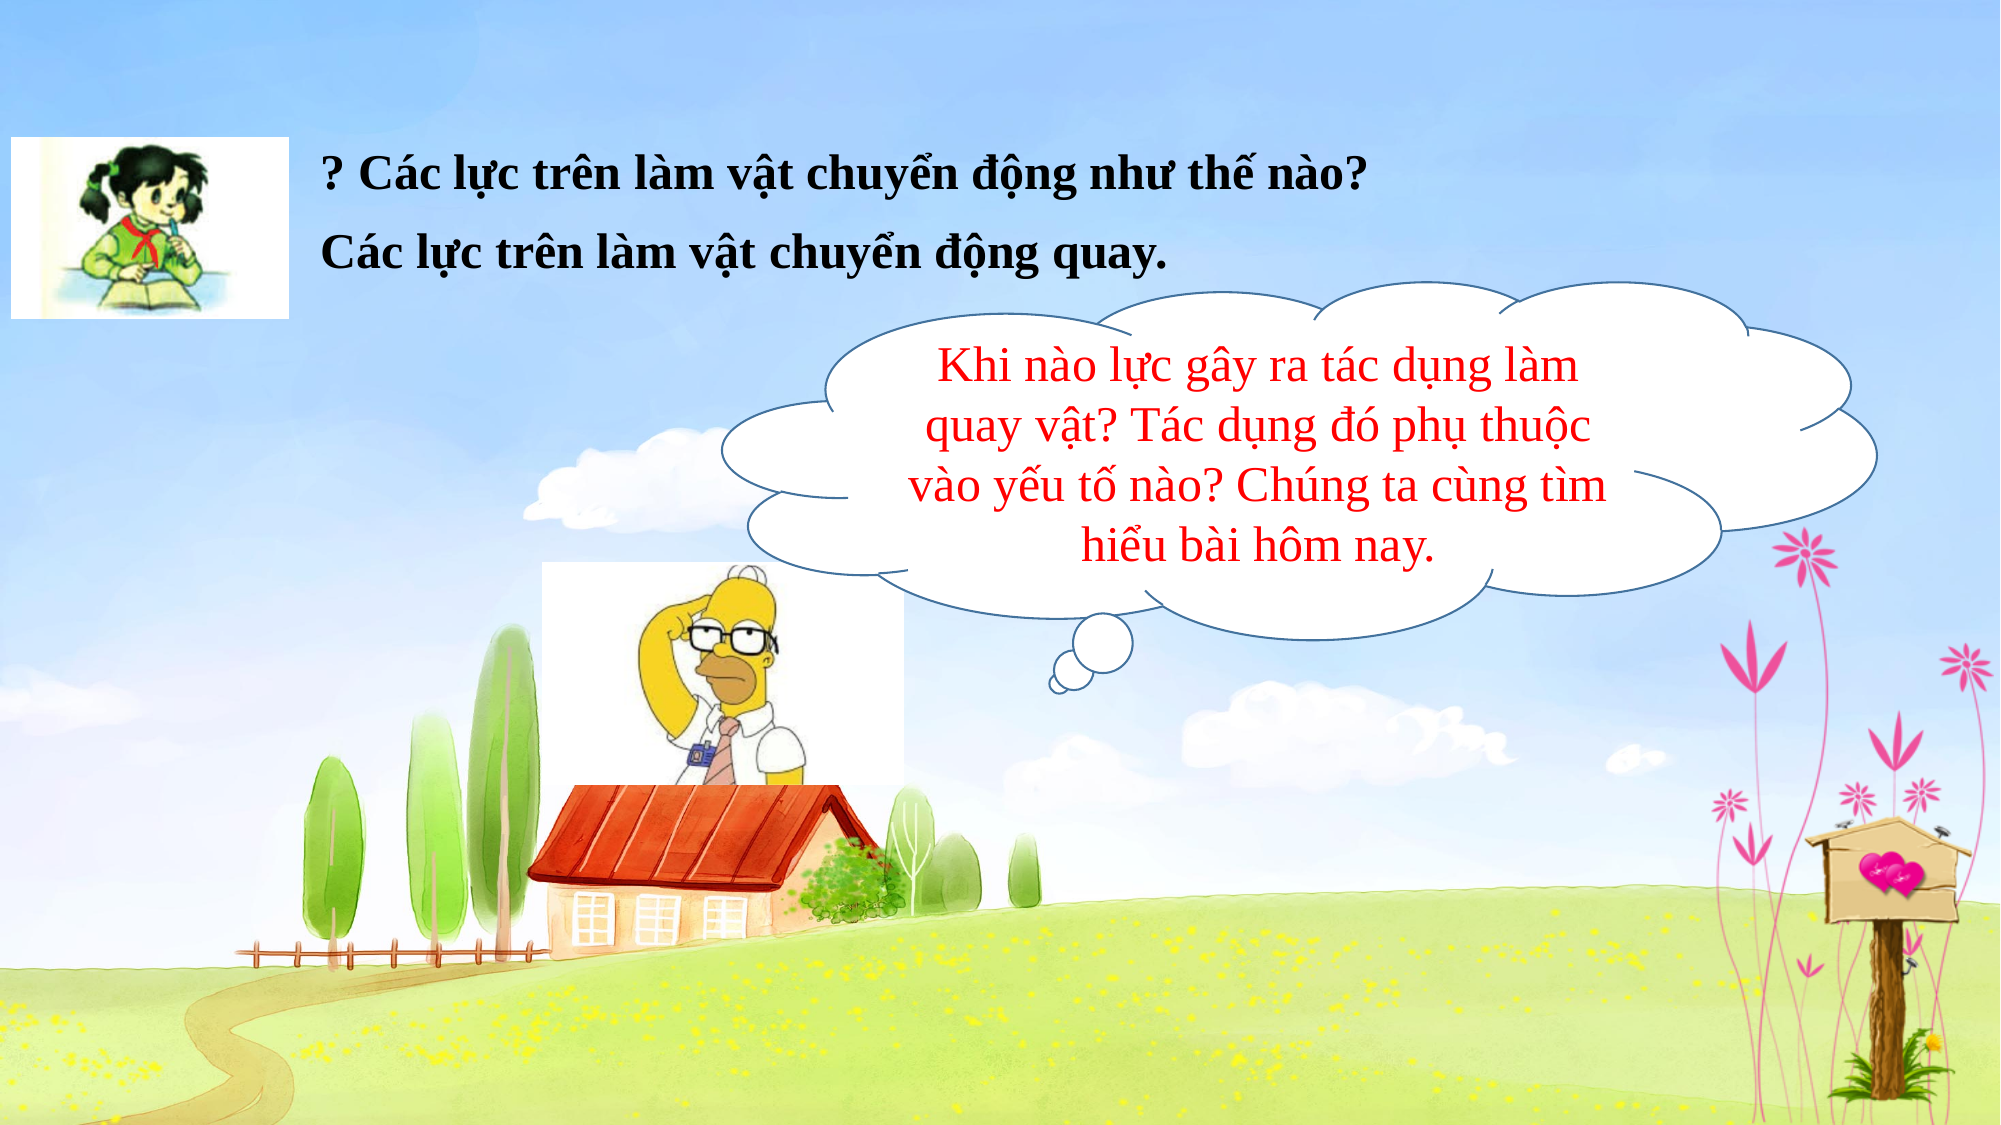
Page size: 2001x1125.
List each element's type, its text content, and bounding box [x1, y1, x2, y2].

text_box Các lực trên làm vật chuyển động quay. [306, 202, 1676, 286]
text_box Khi nào lực gây ra tác dụng làm quay vật? Tác dụng đó phụ thuộc vào yếu tố nào? Chúng ta cùng tìm hiểu bài hôm nay. [720, 281, 1879, 695]
picture [0, 0, 2001, 1125]
text_box ? Các lực trên làm vật chuyển động như thế nào? [306, 123, 1712, 207]
